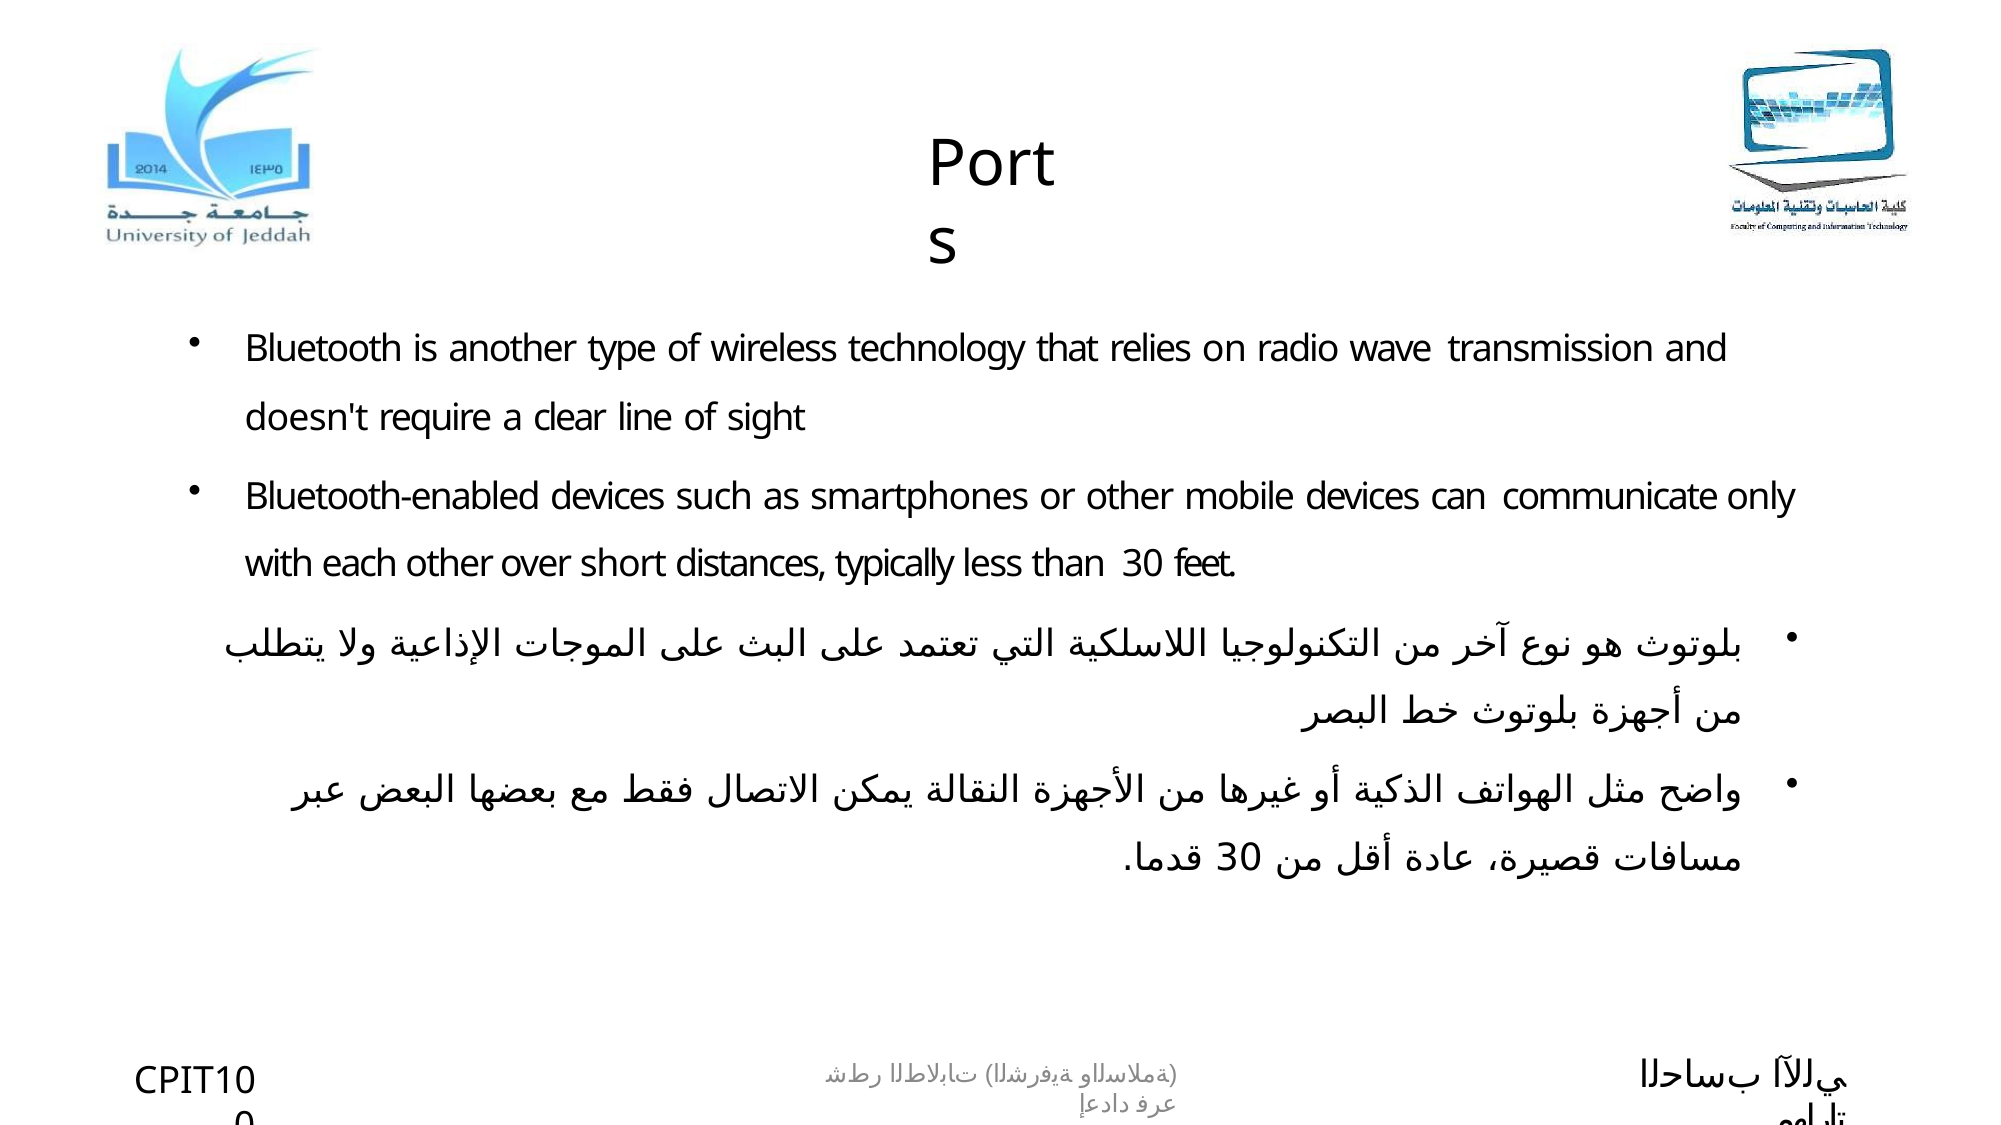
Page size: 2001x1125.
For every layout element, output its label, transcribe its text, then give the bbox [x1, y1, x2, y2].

title Ports [927, 118, 1071, 298]
text_box ﻲﻟﻵا بﺳﺎﺣﻟا تارﺎﮭﻣ [1583, 1051, 1849, 1125]
slide_number (ﺔﻣﻼﺳﻟاو ﺔﯾﻓرﺷﻟا) تﺎﺑﻟﺎطﻟا رطﺷ عرﻓ دادﻋإ [818, 1057, 1180, 1125]
footer CPIT100 [129, 1055, 258, 1125]
picture [1723, 43, 1912, 237]
picture [96, 43, 322, 253]
text_box Bluetooth is another type of wireless technology that relies on radio wave transmission and doesn't require a clear line of sight Bluetooth-enabled devices such as smartphones or other mobile devices can communicate only with each other over short distances, typically less than 30 feet. بلوتوث هو نوع آخر من التكنولوجيا اللاسلكية التي تعتمد على البث على الموجات الإذاعية ولا يتطلب من أجهزة بلوتوث خط البصر واضح مثل الهواتف الذكية أو غيرها من الأجهزة النقالة يمكن الاتصال فقط مع بعضها البعض عبر مسافات قصيرة، عادة أقل من 30 قدما. [186, 298, 1801, 878]
